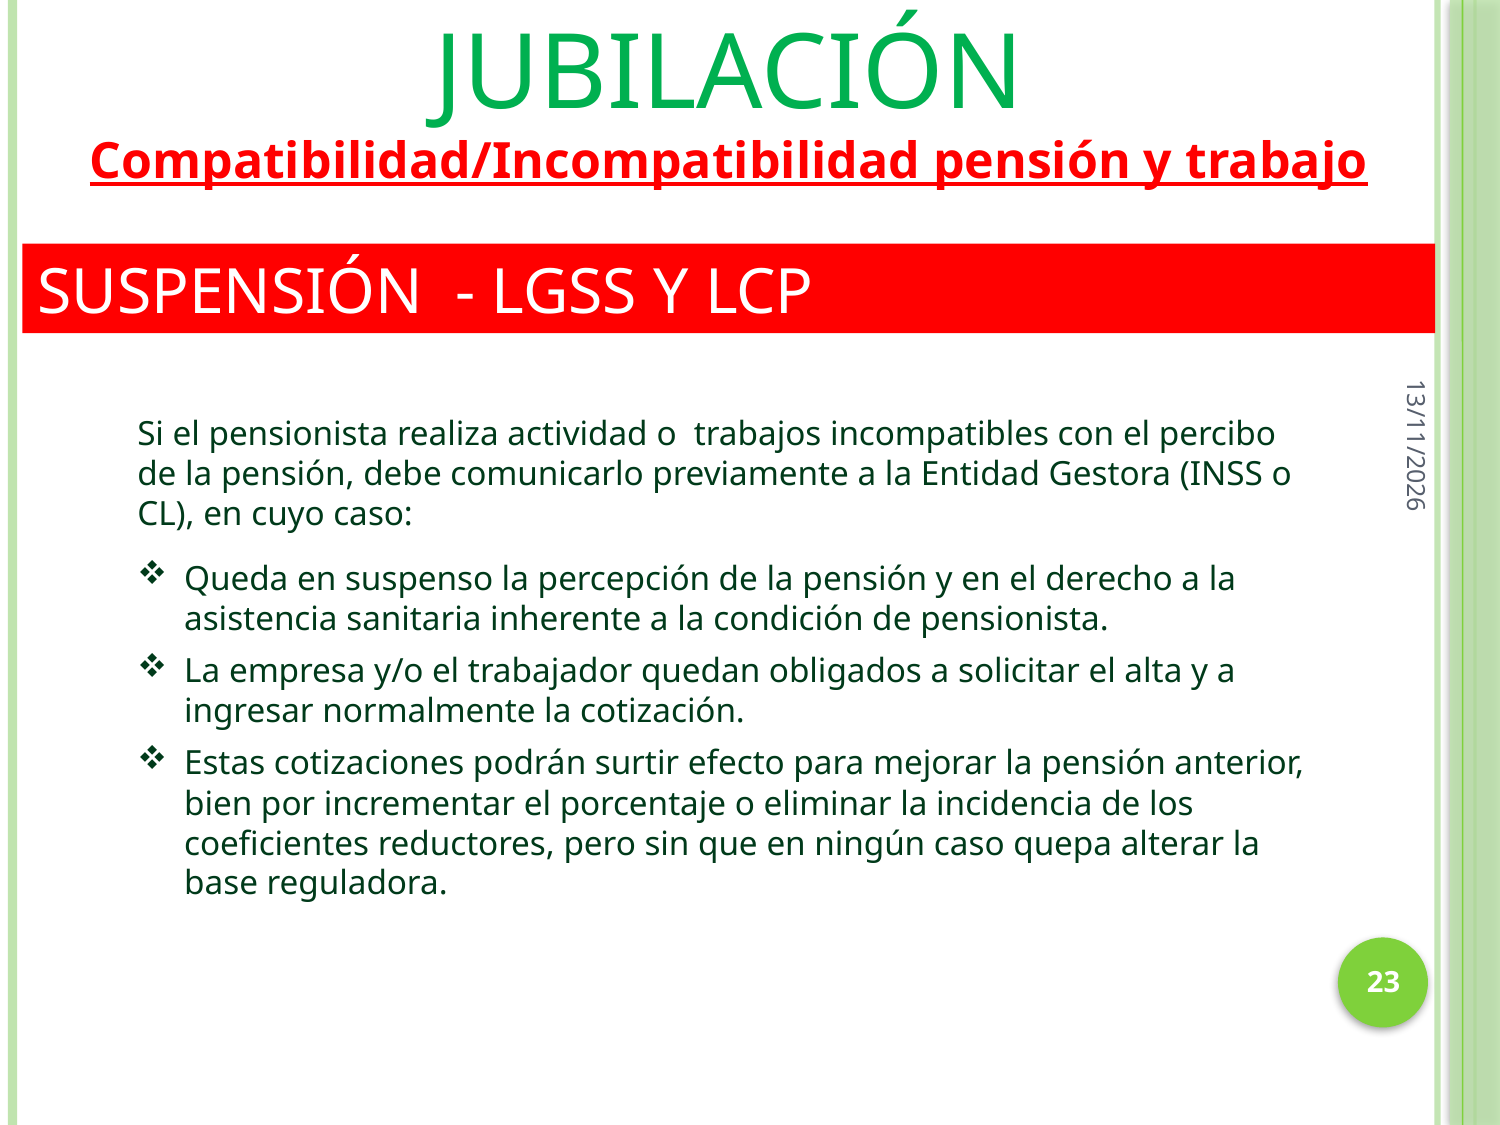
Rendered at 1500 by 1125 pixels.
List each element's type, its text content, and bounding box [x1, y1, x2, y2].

text_box Si el pensionista realiza actividad o trabajos incompatibles con el percibo de la pensión, debe comunicarlo previamente a la Entidad Gestora (INSS o CL), en cuyo caso: Queda en suspenso la percepción de la pensión y en el derecho a la asistencia sanitaria inherente a la condición de pensionista. La empresa y/o el trabajador quedan obligados a solicitar el alta y a ingresar normalmente la cotización. Estas cotizaciones podrán surtir efecto para mejorar la pensión anterior, bien por incrementar el porcentaje o eliminar la incidencia de los coeficientes reductores, pero sin que en ningún caso quepa alterar la base reguladora. [122, 404, 1337, 909]
text_box Compatibilidad/Incompatibilidad pensión y trabajo [22, 138, 1436, 196]
slide_number 23 [1333, 940, 1434, 1027]
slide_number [1383, 197, 1447, 528]
text_box SUSPENSIÓN - LGSS Y LCP [22, 243, 1436, 334]
text_box jubilación [0, 0, 1459, 138]
